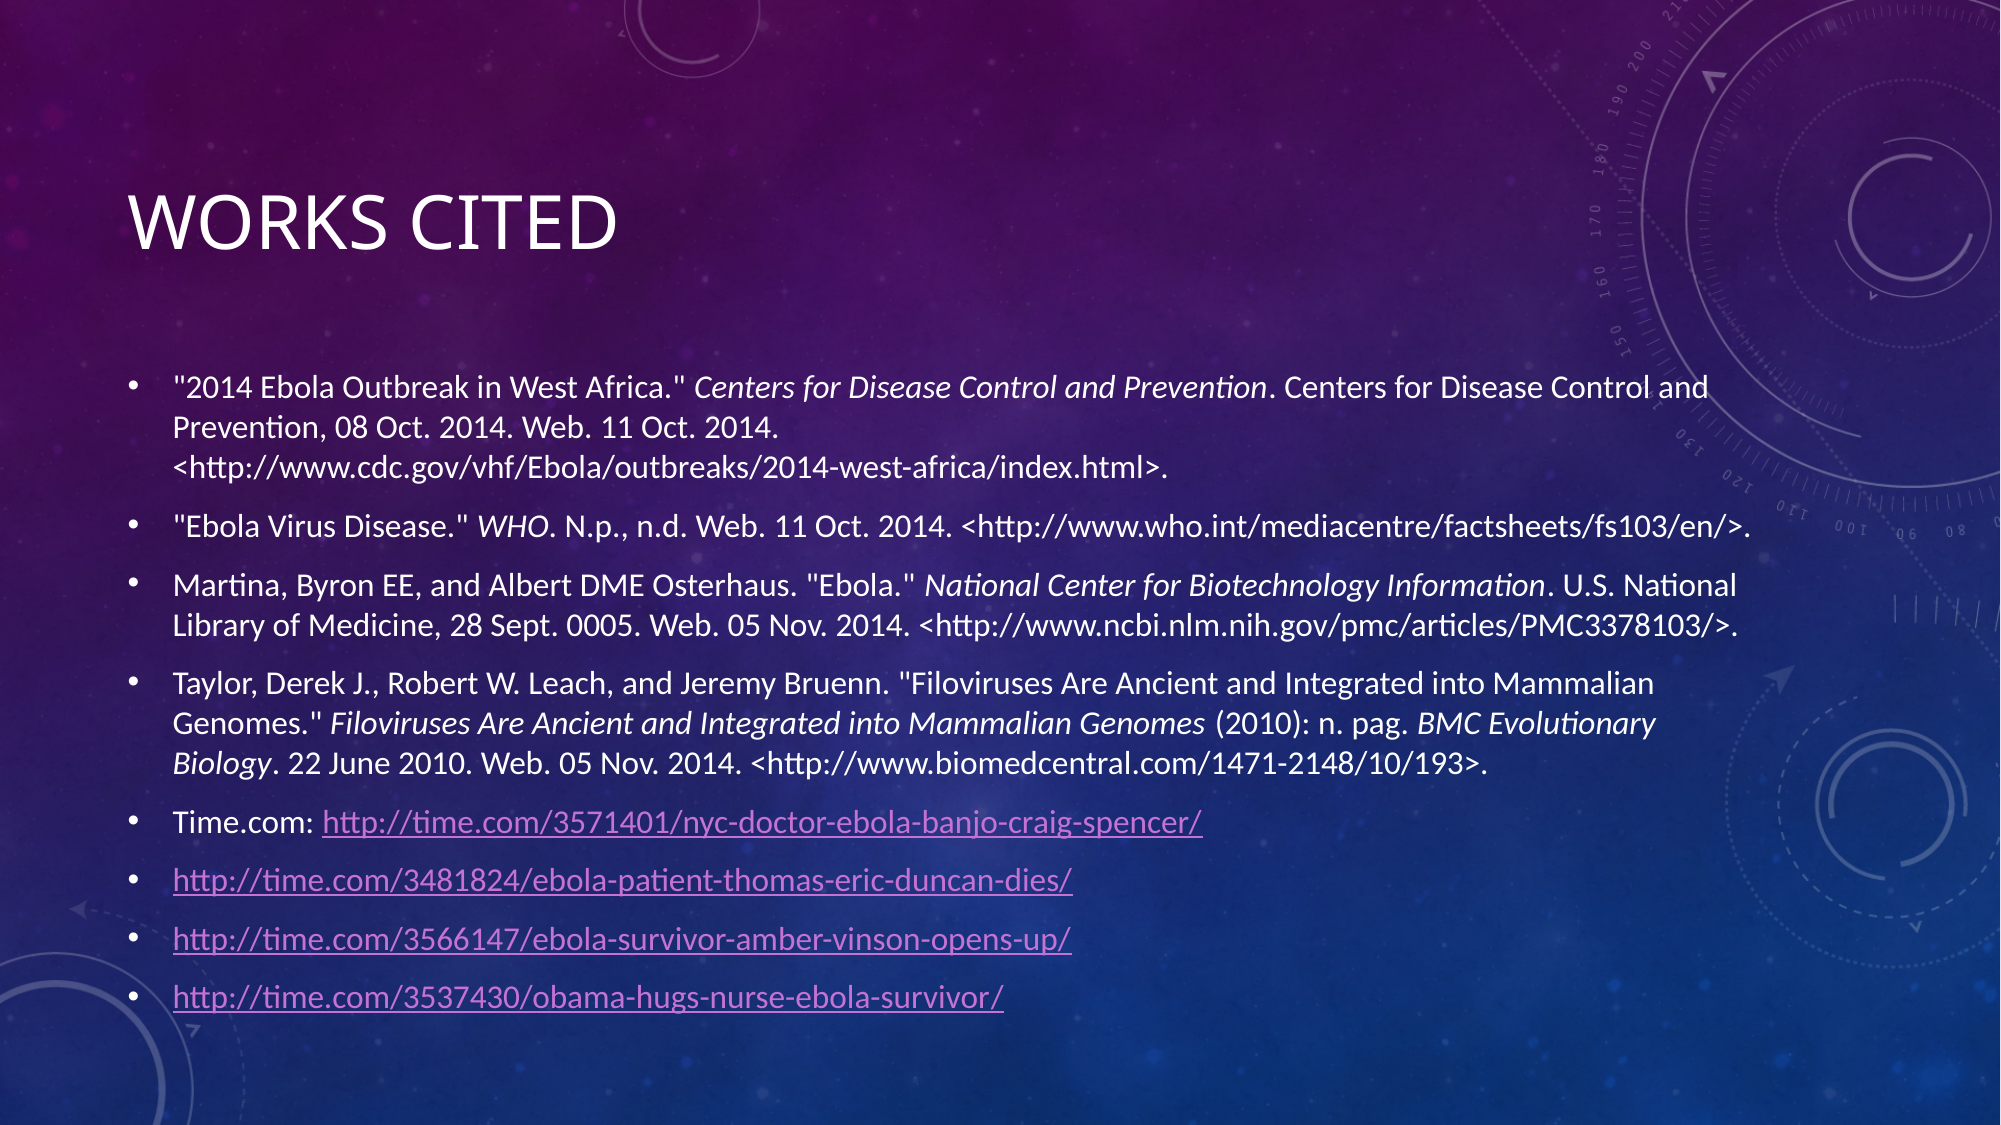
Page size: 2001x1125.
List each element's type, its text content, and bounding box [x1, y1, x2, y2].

picture [0, 0, 2001, 1125]
list "2014 Ebola Outbreak in West Africa." Centers for Disease Control and Prevention. Centers for Disease Control and Prevention, 08 Oct. 2014. Web. 11 Oct. 2014. <http://www.cdc.gov/vhf/Ebola/outbreaks/2014-west-africa/index.html>. "Ebola Virus Disease." WHO. N.p., n.d. Web. 11 Oct. 2014. <http://www.who.int/mediacentre/factsheets/fs103/en/>. Martina, Byron EE, and Albert DME Osterhaus. "Ebola." National Center for Biotechnology Information. U.S. National Library of Medicine, 28 Sept. 0005. Web. 05 Nov. 2014. <http://www.ncbi.nlm.nih.gov/pmc/articles/PMC3378103/>. Taylor, Derek J., Robert W. Leach, and Jeremy Bruenn. "Filoviruses Are Ancient and Integrated into Mammalian Genomes." Filoviruses Are Ancient and Integrated into Mammalian Genomes (2010): n. pag. BMC Evolutionary Biology. 22 June 2010. Web. 05 Nov. 2014. <http://www.biomedcentral.com/1471-2148/10/193>. Time.com: http://time.com/3571401/nyc-doctor-ebola-banjo-craig-spencer/ http://time.com/3481824/ebola-patient-thomas-eric-duncan-dies/ http://time.com/3566147/ebola-survivor-amber-vinson-opens-up/ http://time.com/3537430/obama-hugs-nurse-ebola-survivor/ [112, 351, 1775, 1089]
title Works cited [112, 99, 1775, 339]
